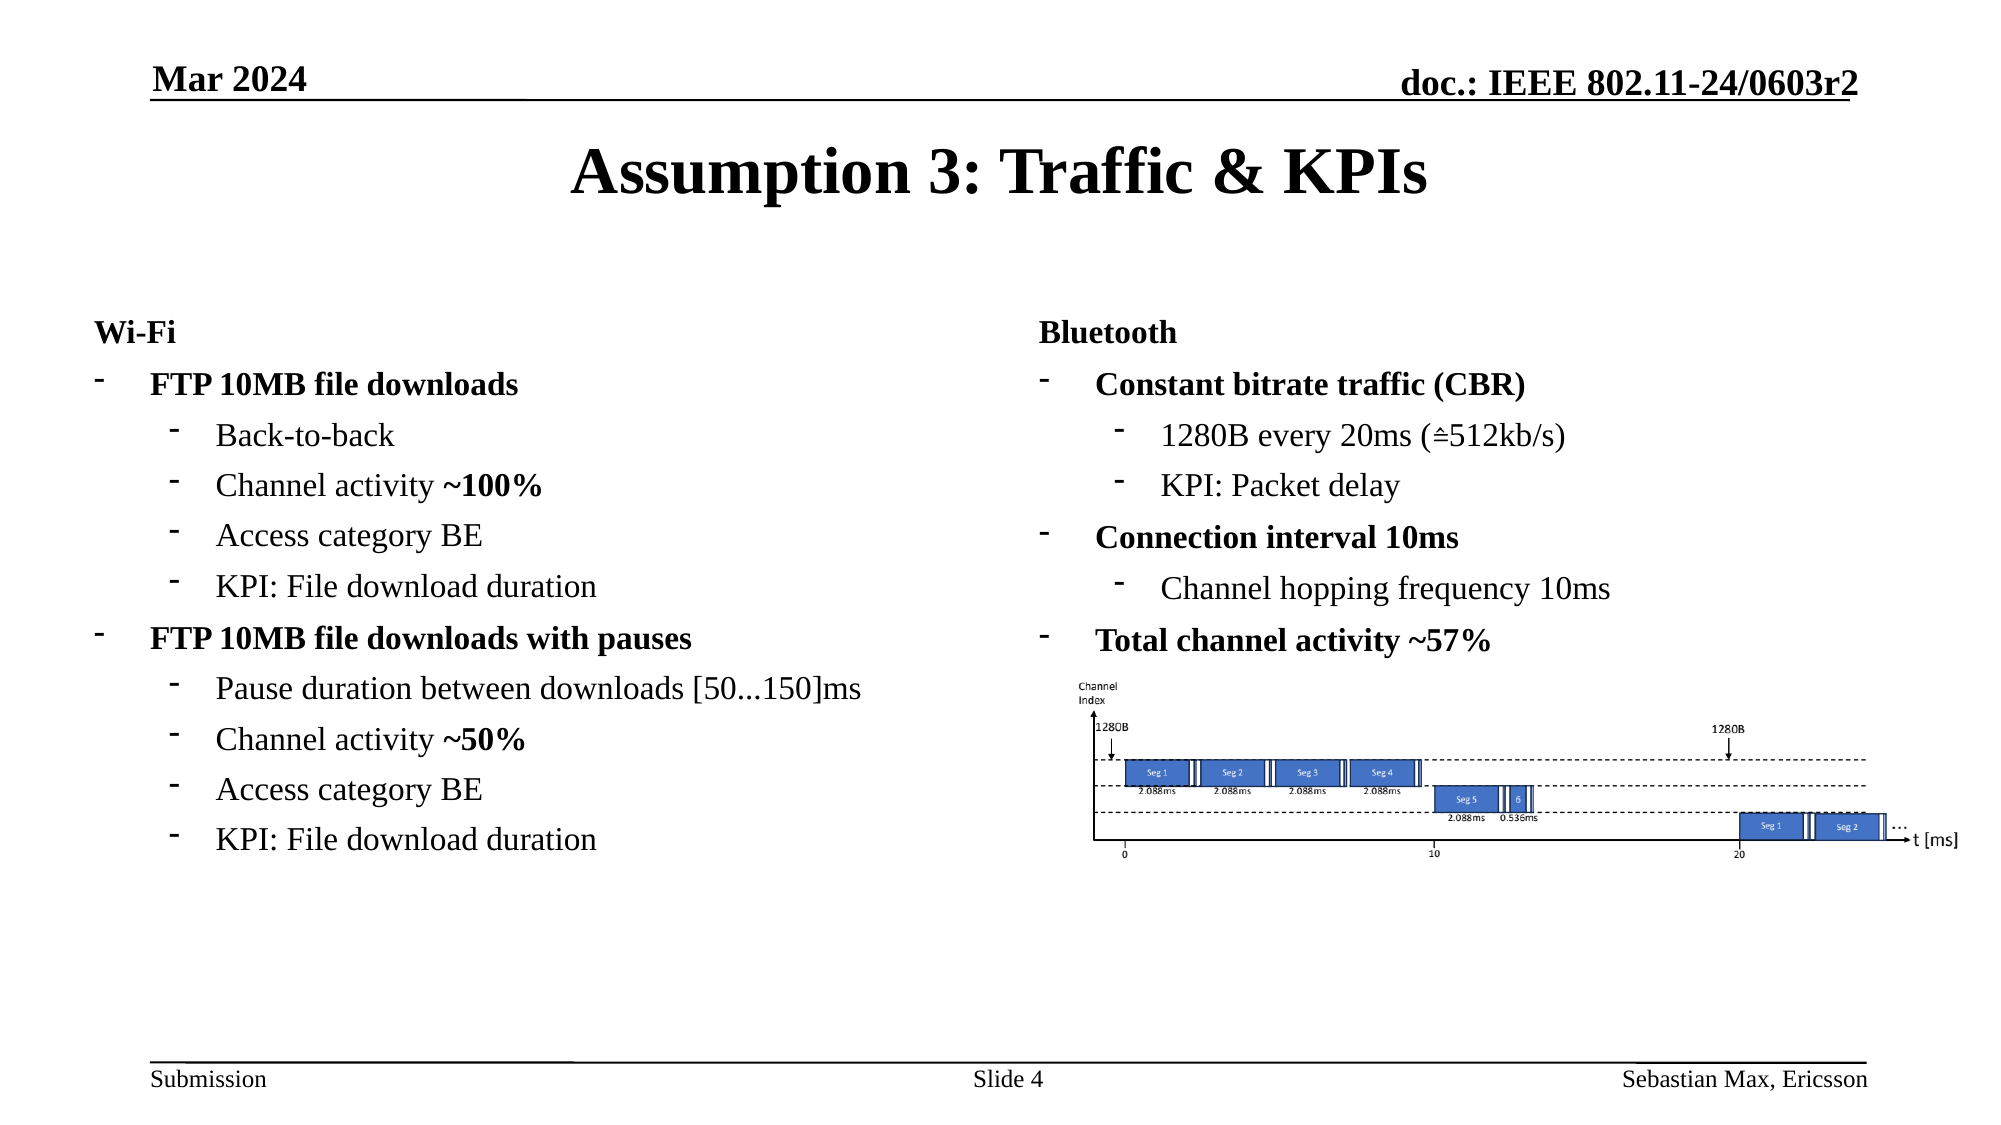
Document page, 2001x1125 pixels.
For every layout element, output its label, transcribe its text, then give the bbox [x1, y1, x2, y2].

slide_number Slide 4 [950, 1061, 1067, 1123]
list Bluetooth Constant bitrate traffic (CBR) 1280B every 20ms (≙512kb/s) KPI: Packet delay Connection interval 10ms Channel hopping frequency 10ms Total channel activity ~57% [1023, 302, 1922, 681]
list Wi-Fi FTP 10MB file downloads Back-to-back Channel activity ~100% Access category BE KPI: File download duration FTP 10MB file downloads with pauses Pause duration between downloads [50...150]ms Channel activity ~50% Access category BE KPI: File download duration [78, 302, 977, 1024]
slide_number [152, 54, 563, 100]
picture [1070, 675, 1969, 867]
title Assumption 3: Traffic & KPIs [314, 77, 1686, 256]
footer Sebastian Max, Ericsson [1171, 1061, 1869, 1093]
